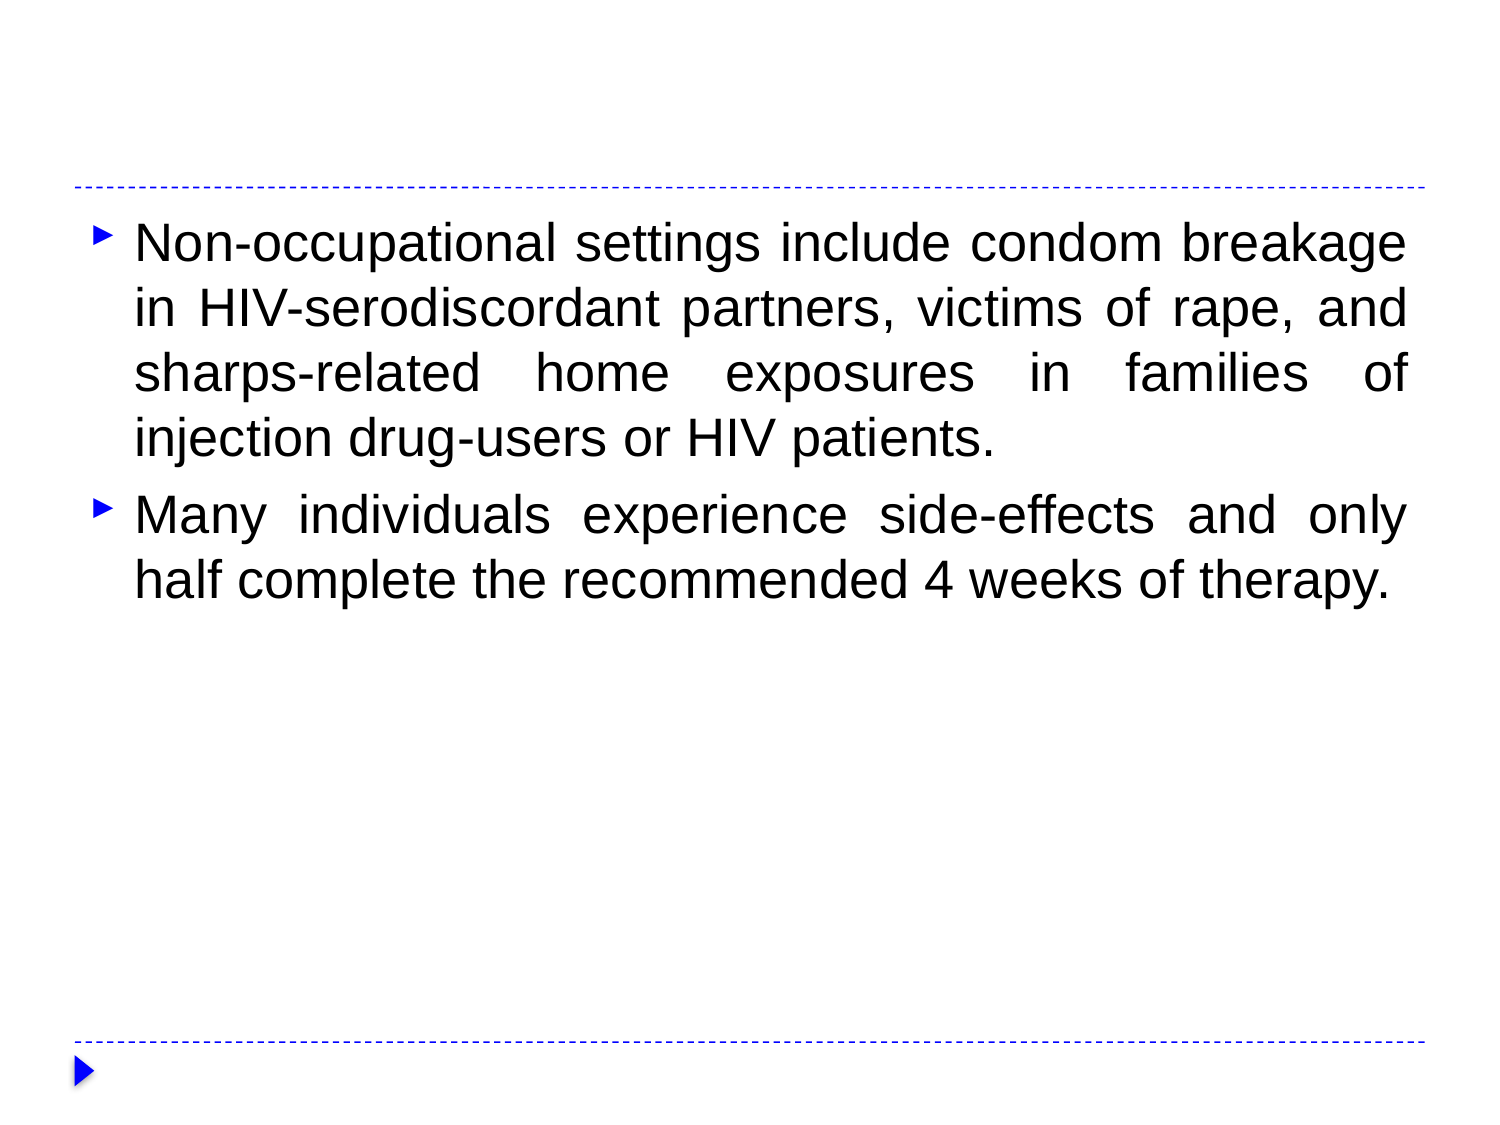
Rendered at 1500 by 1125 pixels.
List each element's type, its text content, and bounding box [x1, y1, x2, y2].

list Non-occupational settings include condom breakage in HIV-serodiscordant partners, victims of rape, and sharps-related home exposures in families of injection drug-users or HIV patients. Many individuals experience side-effects and only half complete the recommended 4 weeks of therapy. [75, 200, 1425, 1010]
